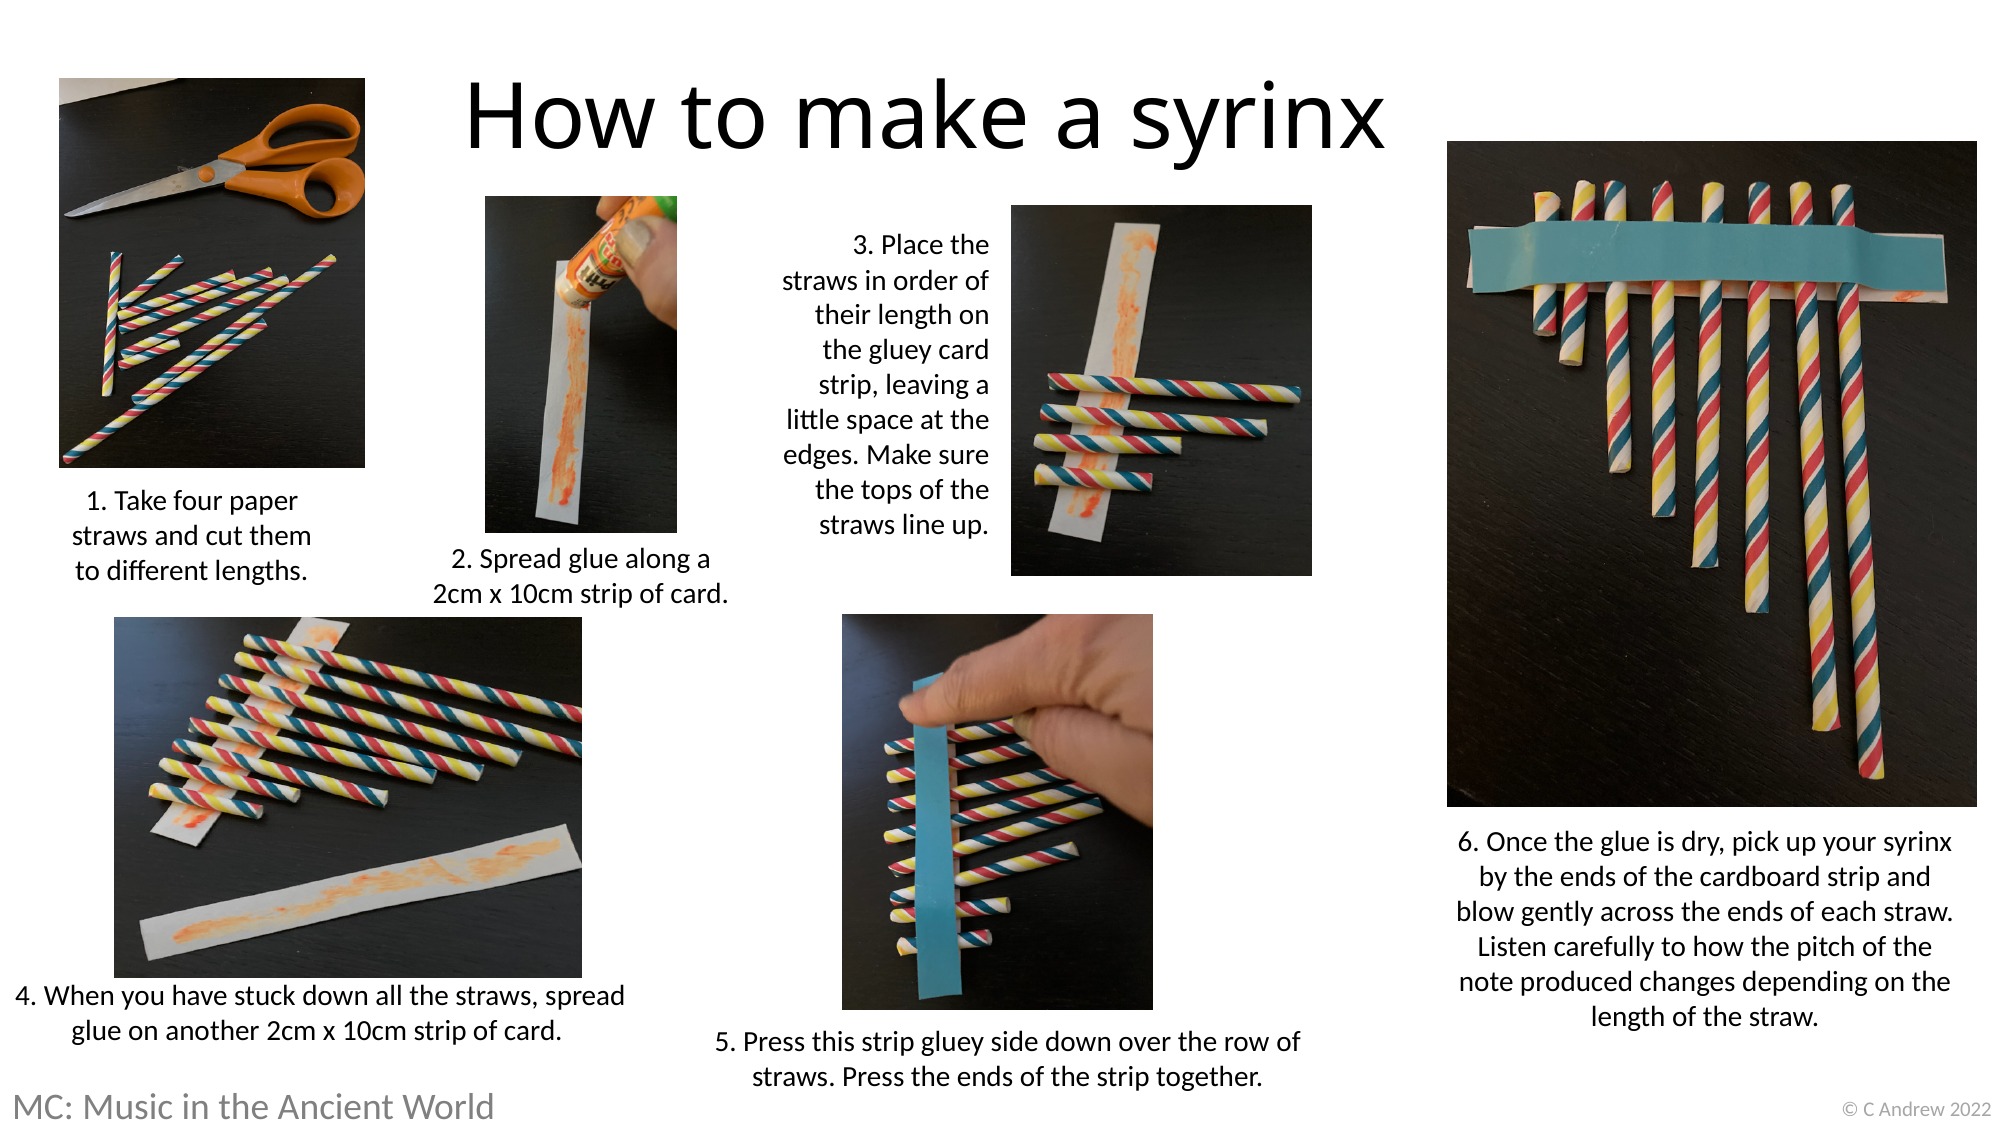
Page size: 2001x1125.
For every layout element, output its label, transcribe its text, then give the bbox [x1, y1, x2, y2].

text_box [0, 617, 642, 1056]
text_box How to make a syrinx [306, 45, 1544, 192]
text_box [765, 205, 1312, 576]
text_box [50, 78, 365, 596]
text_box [672, 614, 1344, 1102]
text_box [409, 196, 753, 619]
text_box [1440, 141, 1977, 1043]
text_box MC: Music in the Ancient World [0, 1074, 603, 1125]
